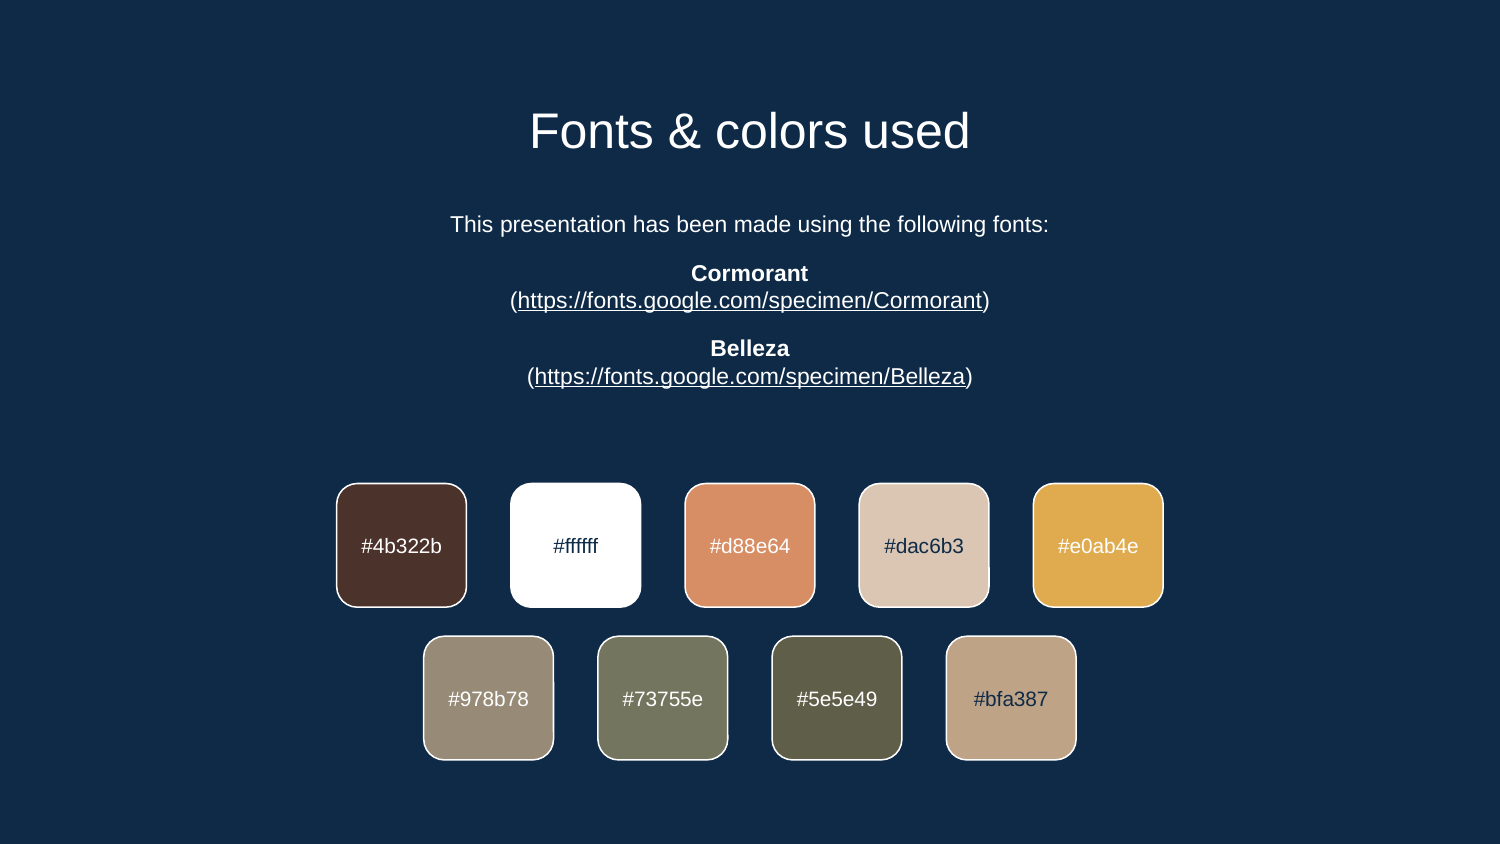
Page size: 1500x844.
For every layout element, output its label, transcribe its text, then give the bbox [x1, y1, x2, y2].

text_box [772, 636, 902, 661]
text_box [597, 636, 728, 661]
text_box #bfa387 [946, 661, 1077, 735]
text_box #978b78 [423, 661, 554, 735]
text_box [946, 735, 1077, 760]
text_box #5e5e49 [772, 661, 902, 735]
text_box [510, 483, 641, 509]
text_box [597, 735, 728, 760]
text_box [336, 582, 467, 608]
text_box [859, 582, 989, 608]
text_box [423, 735, 554, 760]
text_box [946, 636, 1077, 661]
text_box This presentation has been made using the following fonts: Cormorant (https://fonts.google.com/specimen/Cormorant) Belleza (https://fonts.google.com/specimen/Belleza) [118, 194, 1382, 436]
title Fonts & colors used [118, 83, 1382, 163]
text_box [859, 483, 989, 509]
text_box [772, 735, 902, 760]
text_box [510, 582, 641, 608]
text_box [685, 483, 815, 509]
text_box #e0ab4e [1033, 509, 1164, 582]
text_box [336, 483, 467, 509]
text_box [423, 636, 554, 661]
text_box #73755e [597, 661, 728, 735]
text_box #4b322b [336, 509, 467, 582]
text_box #dac6b3 [859, 509, 989, 582]
text_box [1033, 483, 1164, 509]
text_box #d88e64 [685, 509, 815, 582]
text_box [685, 582, 815, 608]
text_box [1033, 582, 1164, 608]
text_box #ffffff [510, 509, 641, 582]
